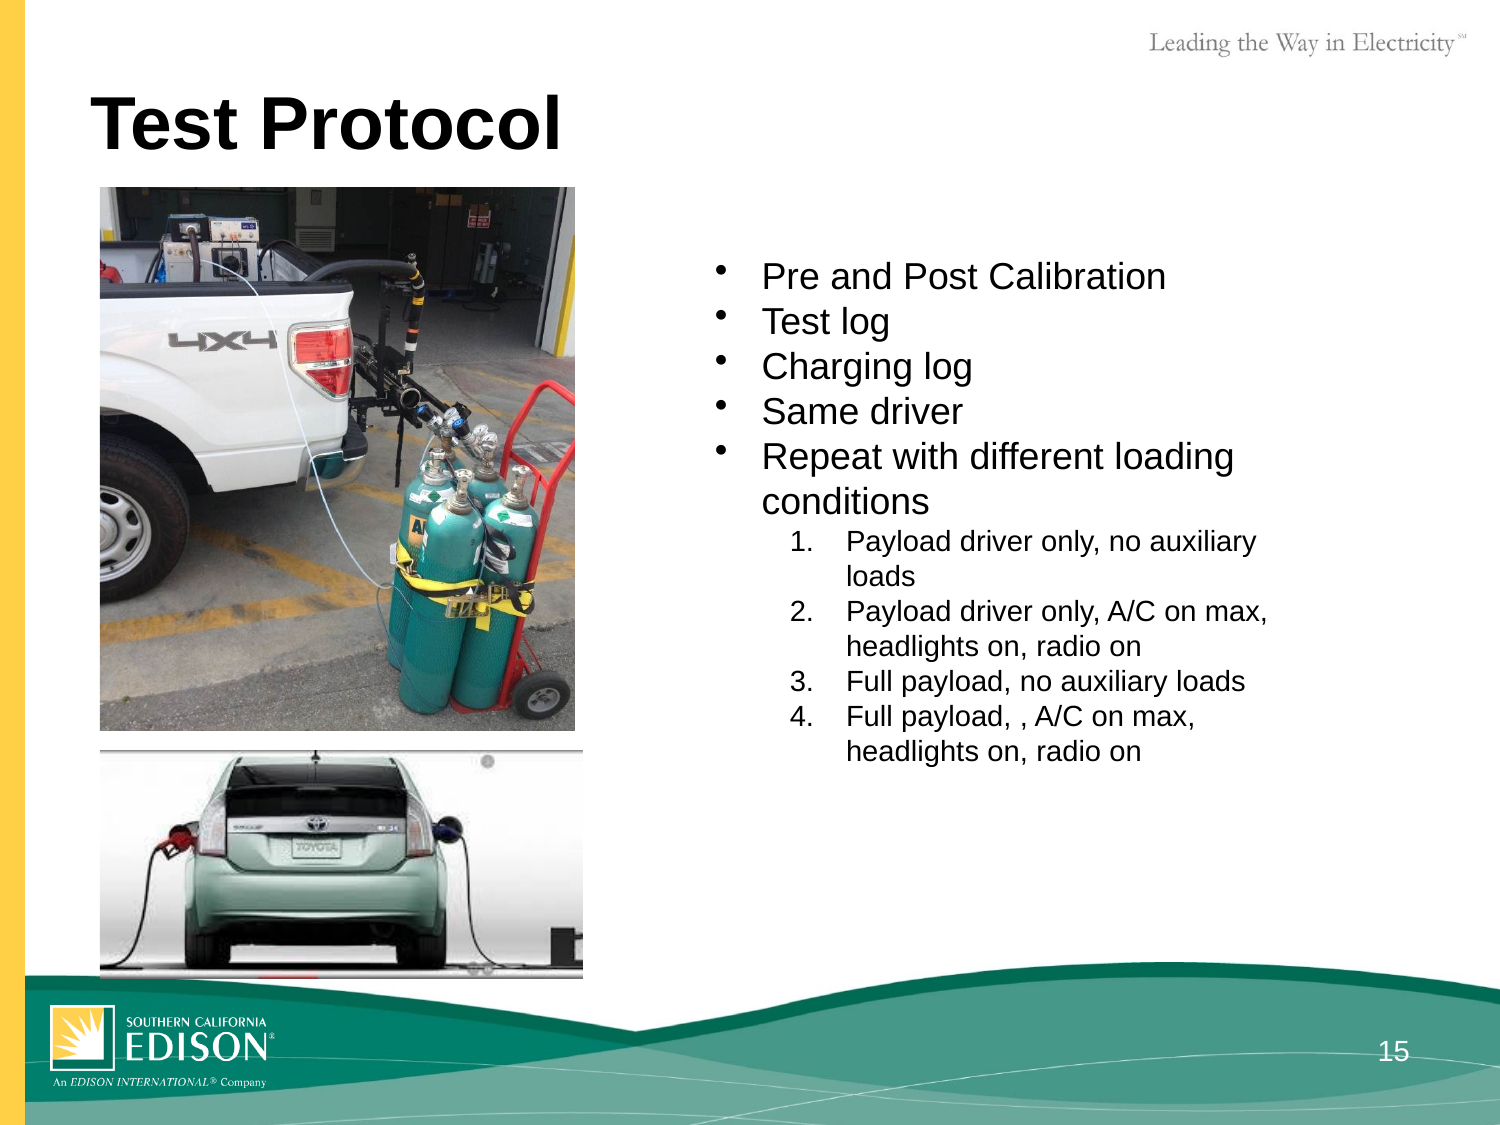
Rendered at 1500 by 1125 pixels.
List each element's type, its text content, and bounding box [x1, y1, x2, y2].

picture [25, 749, 1500, 1125]
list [99, 187, 576, 731]
slide_number 14 [1074, 1024, 1426, 1103]
text_box Pre and Post Calibration Test log Charging log Same driver Repeat with different loading conditions Payload driver only, no auxiliary loads Payload driver only, A/C on max, headlights on, radio on Full payload, no auxiliary loads Full payload, , A/C on max, headlights on, radio on [699, 199, 1350, 820]
picture [1149, 28, 1467, 58]
title Test Protocol [75, 45, 1425, 196]
